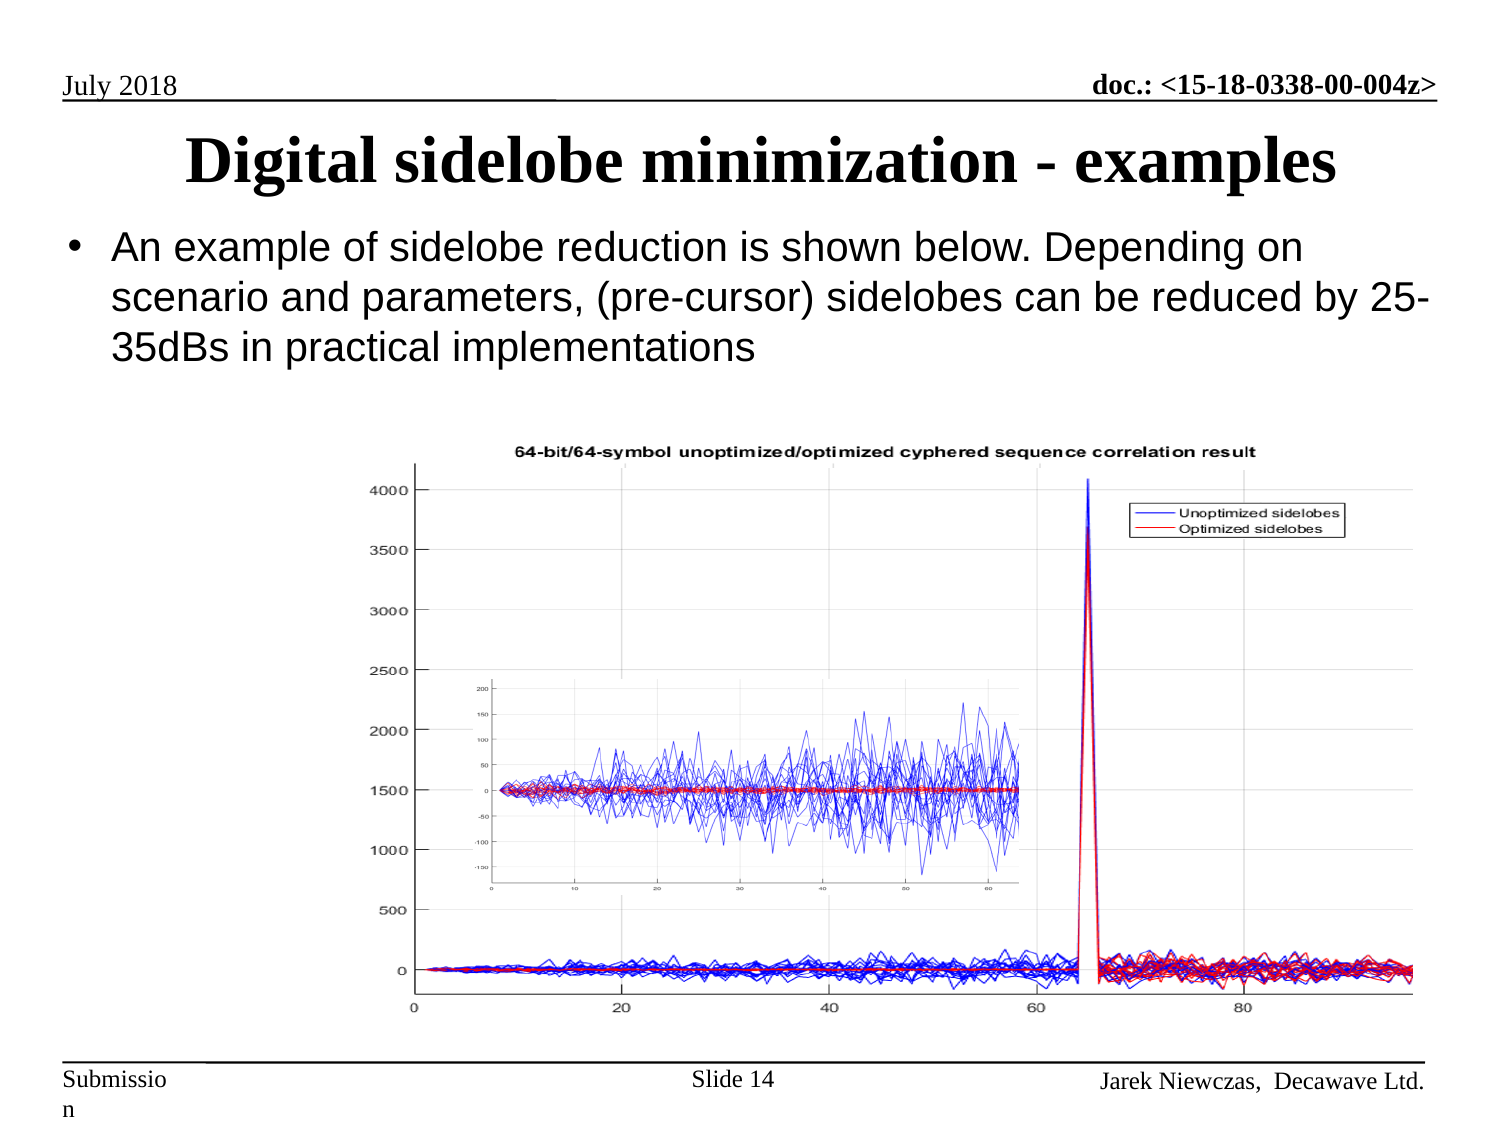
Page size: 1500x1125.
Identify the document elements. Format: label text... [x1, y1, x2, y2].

text_box An example of sidelobe reduction is shown below. Depending on scenario and parameters, (pre-cursor) sidelobes can be reduced by 25-35dBs in practical implementations [37, 212, 1450, 1025]
title Digital sidelobe minimization - examples [50, 112, 1475, 200]
picture [349, 417, 1413, 1038]
